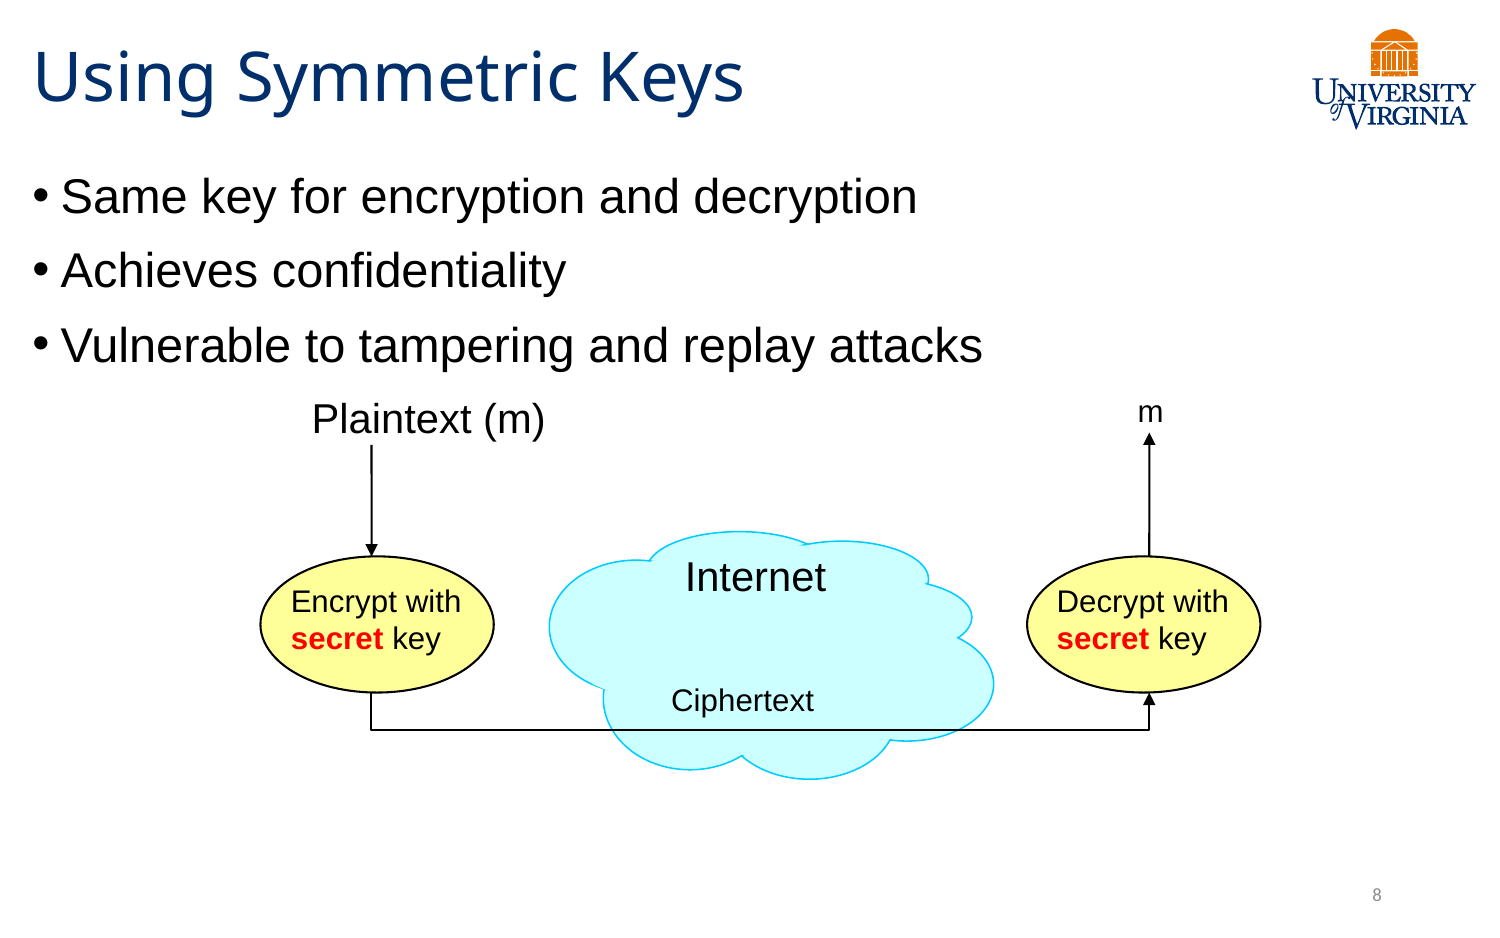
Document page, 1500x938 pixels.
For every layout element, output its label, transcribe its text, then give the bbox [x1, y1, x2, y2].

list Same key for encryption and decryption Achieves confidentiality Vulnerable to tampering and replay attacks [17, 157, 1483, 845]
title Using Symmetric Keys [17, 14, 1297, 145]
slide_number 8 [1059, 868, 1397, 919]
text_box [260, 385, 1261, 780]
